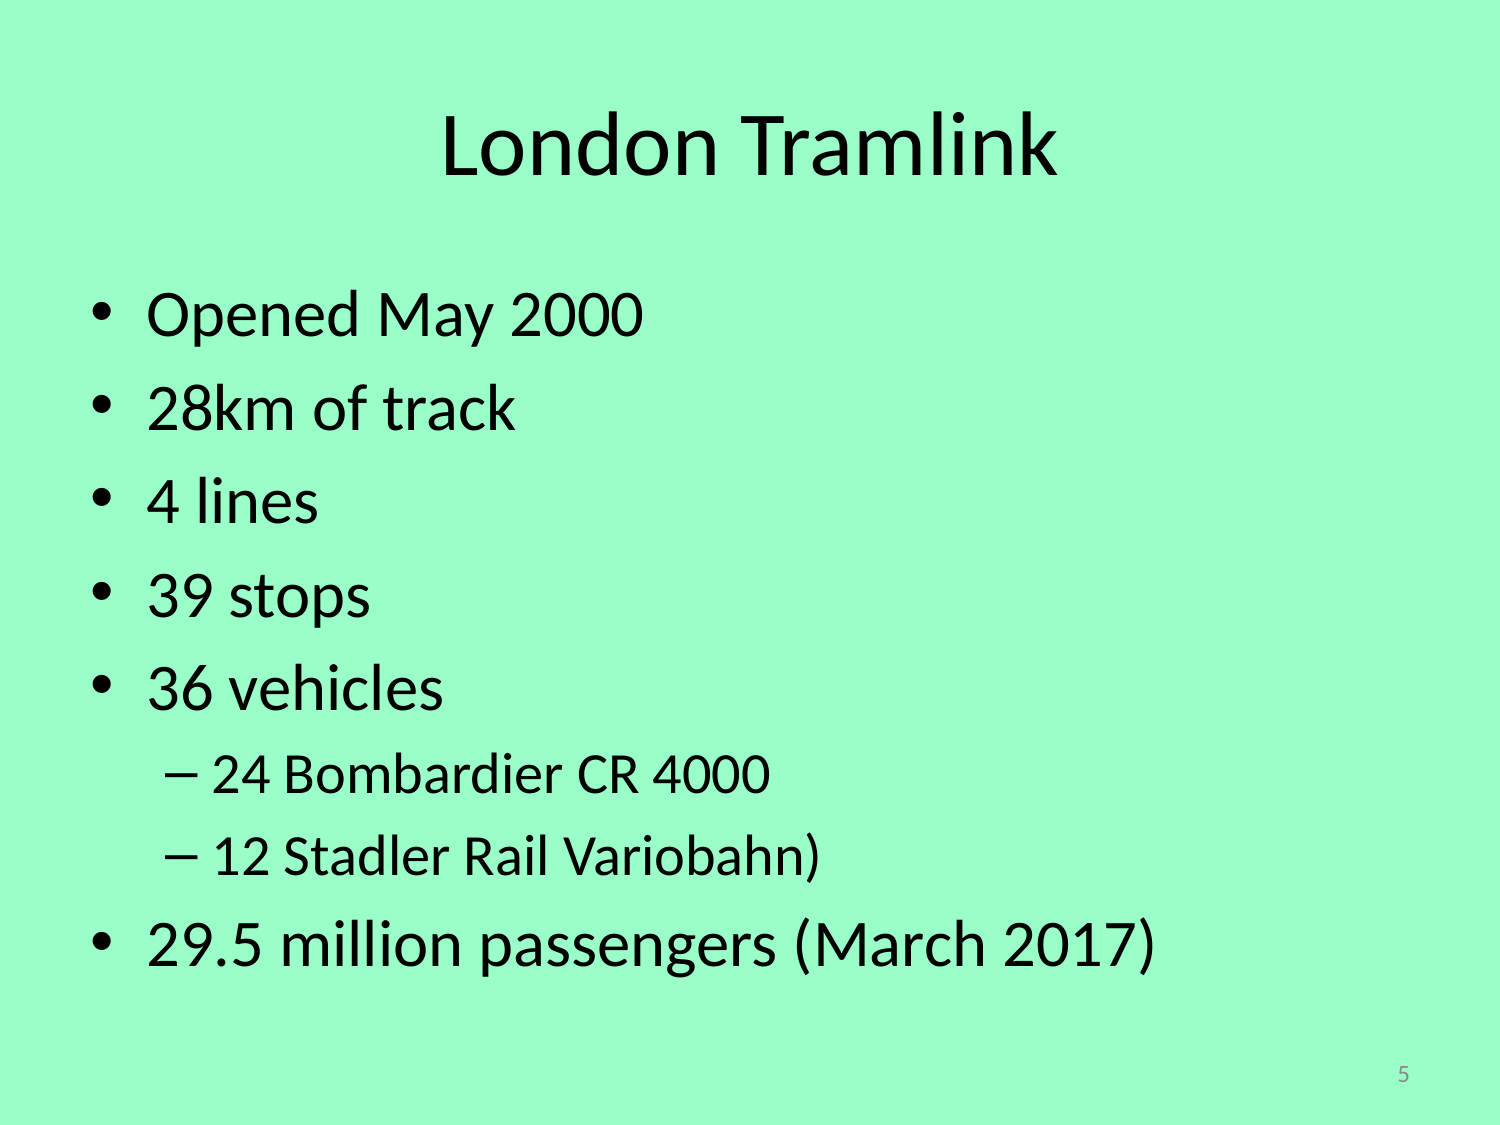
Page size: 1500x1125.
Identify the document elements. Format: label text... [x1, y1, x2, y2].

list Opened May 2000 28km of track 4 lines 39 stops 36 vehicles 24 Bombardier CR 4000 12 Stadler Rail Variobahn) 29.5 million passengers (March 2017) [75, 262, 1425, 1005]
slide_number 5 [1074, 1042, 1425, 1103]
title London Tramlink [75, 45, 1425, 233]
